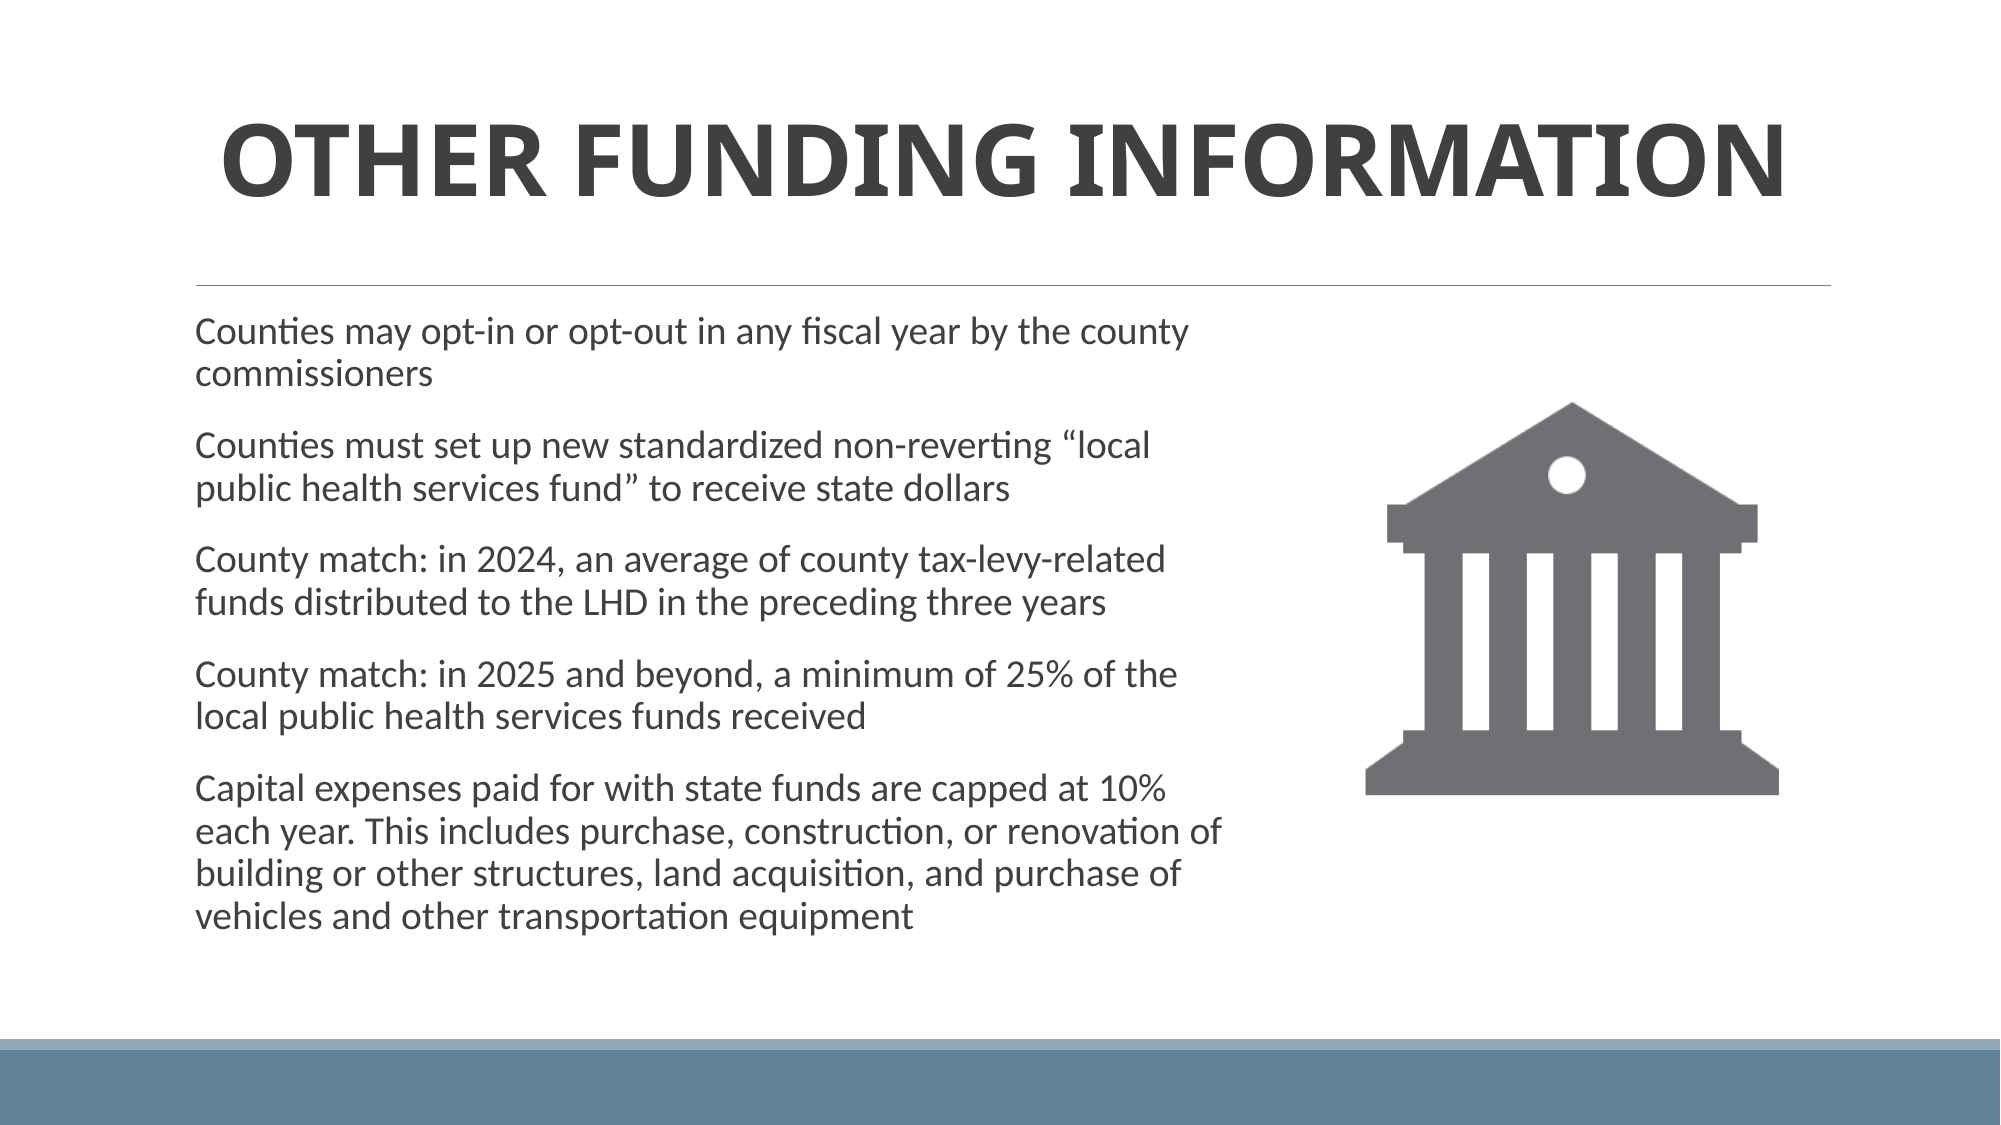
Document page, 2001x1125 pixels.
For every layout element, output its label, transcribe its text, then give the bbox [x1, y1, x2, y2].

picture [1315, 341, 1831, 857]
title OTHER FUNDING INFORMATION [180, 47, 1830, 285]
list Counties may opt-in or opt-out in any fiscal year by the county commissioners Counties must set up new standardized non-reverting “local public health services fund” to receive state dollars County match: in 2024, an average of county tax-levy-related funds distributed to the LHD in the preceding three years County match: in 2025 and beyond, a minimum of 25% of the local public health services funds received Capital expenses paid for with state funds are capped at 10% each year. This includes purchase, construction, or renovation of building or other structures, land acquisition, and purchase of vehicles and other transportation equipment [180, 302, 1239, 963]
